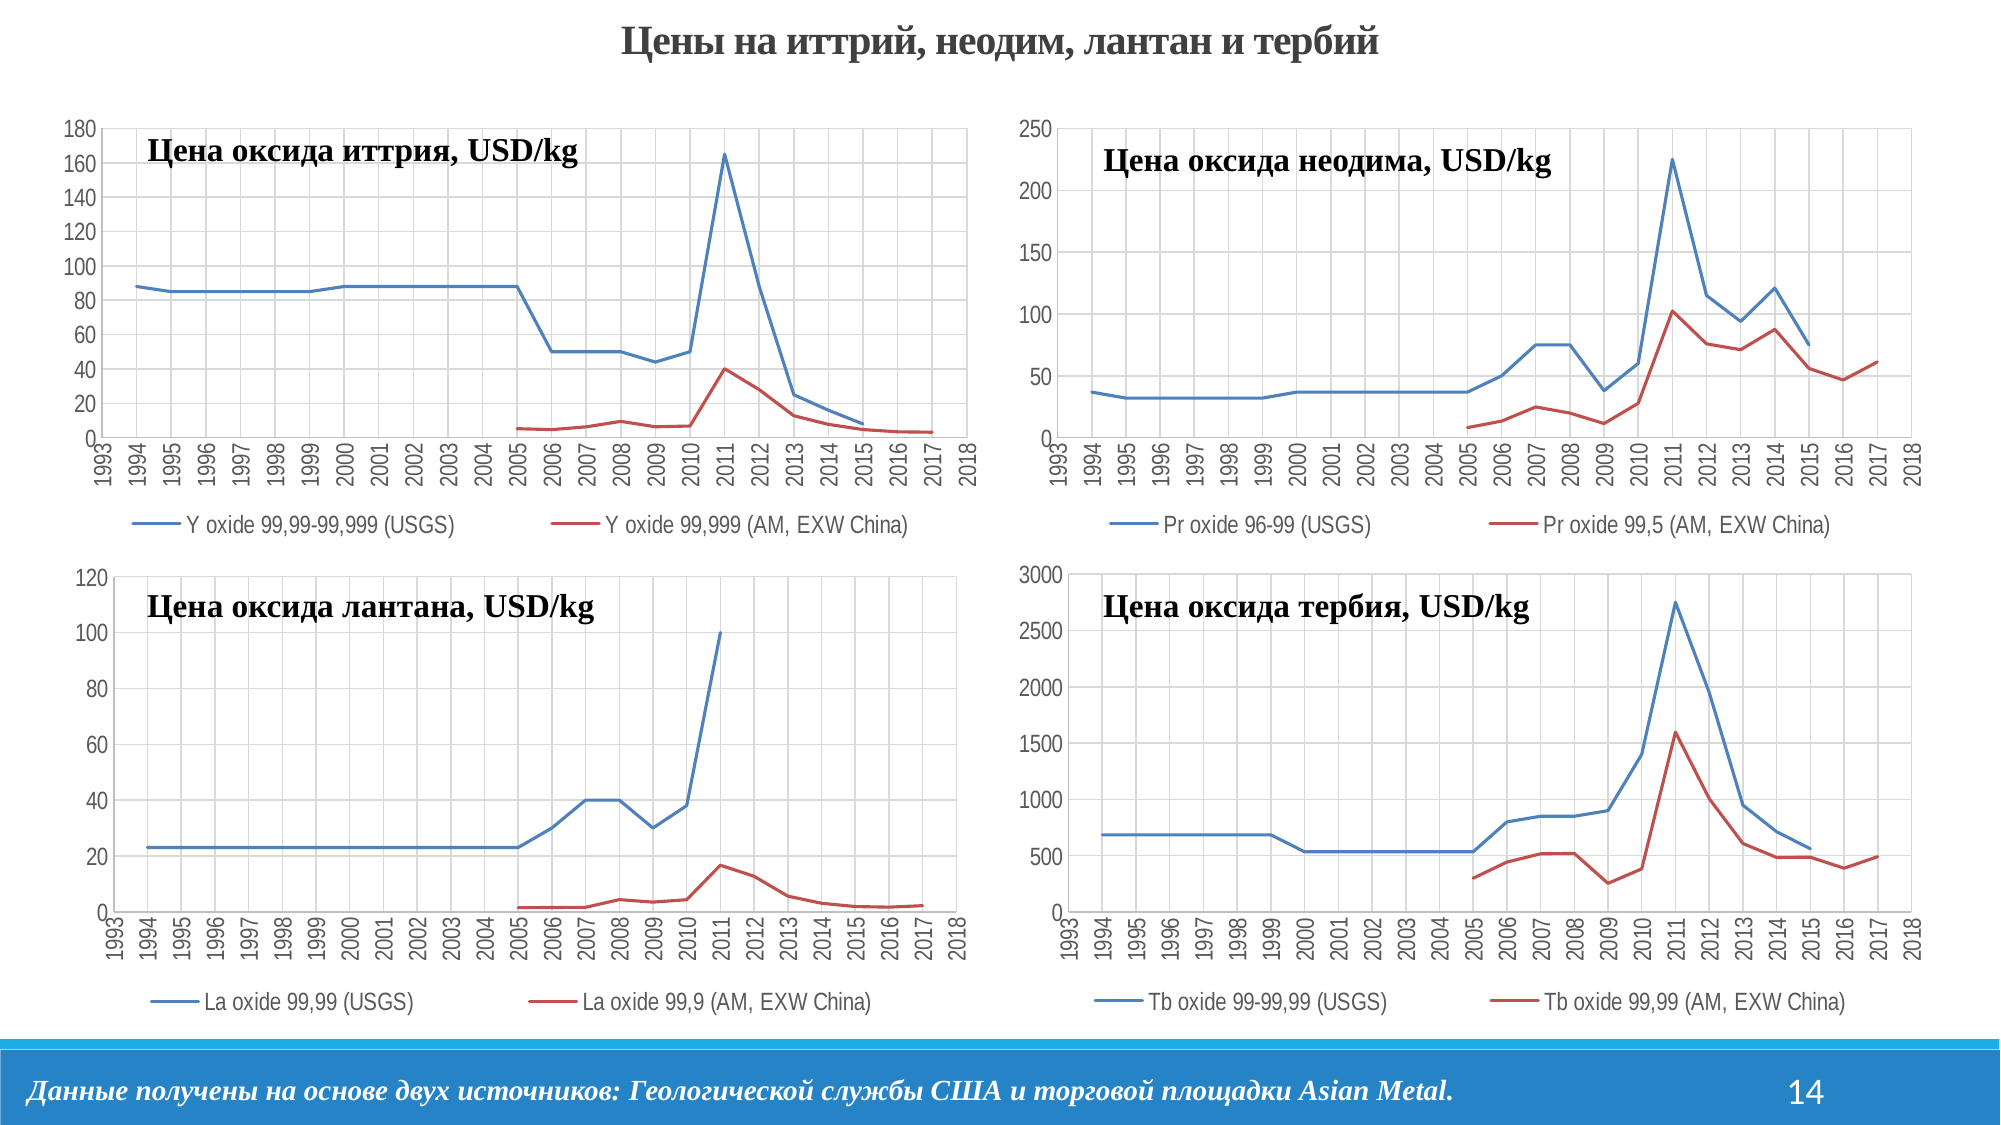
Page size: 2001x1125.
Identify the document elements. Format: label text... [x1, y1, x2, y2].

text_box Данные получены на основе двух источников: Геологической службы США и торговой площадки Asian Metal. [13, 1064, 1732, 1114]
chart [43, 104, 1945, 548]
chart [43, 561, 980, 1023]
chart [999, 550, 1945, 1023]
text_box Цены на иттрий, неодим, лантан и тербий [27, 13, 1973, 80]
slide_number 14 [1624, 1059, 1840, 1120]
